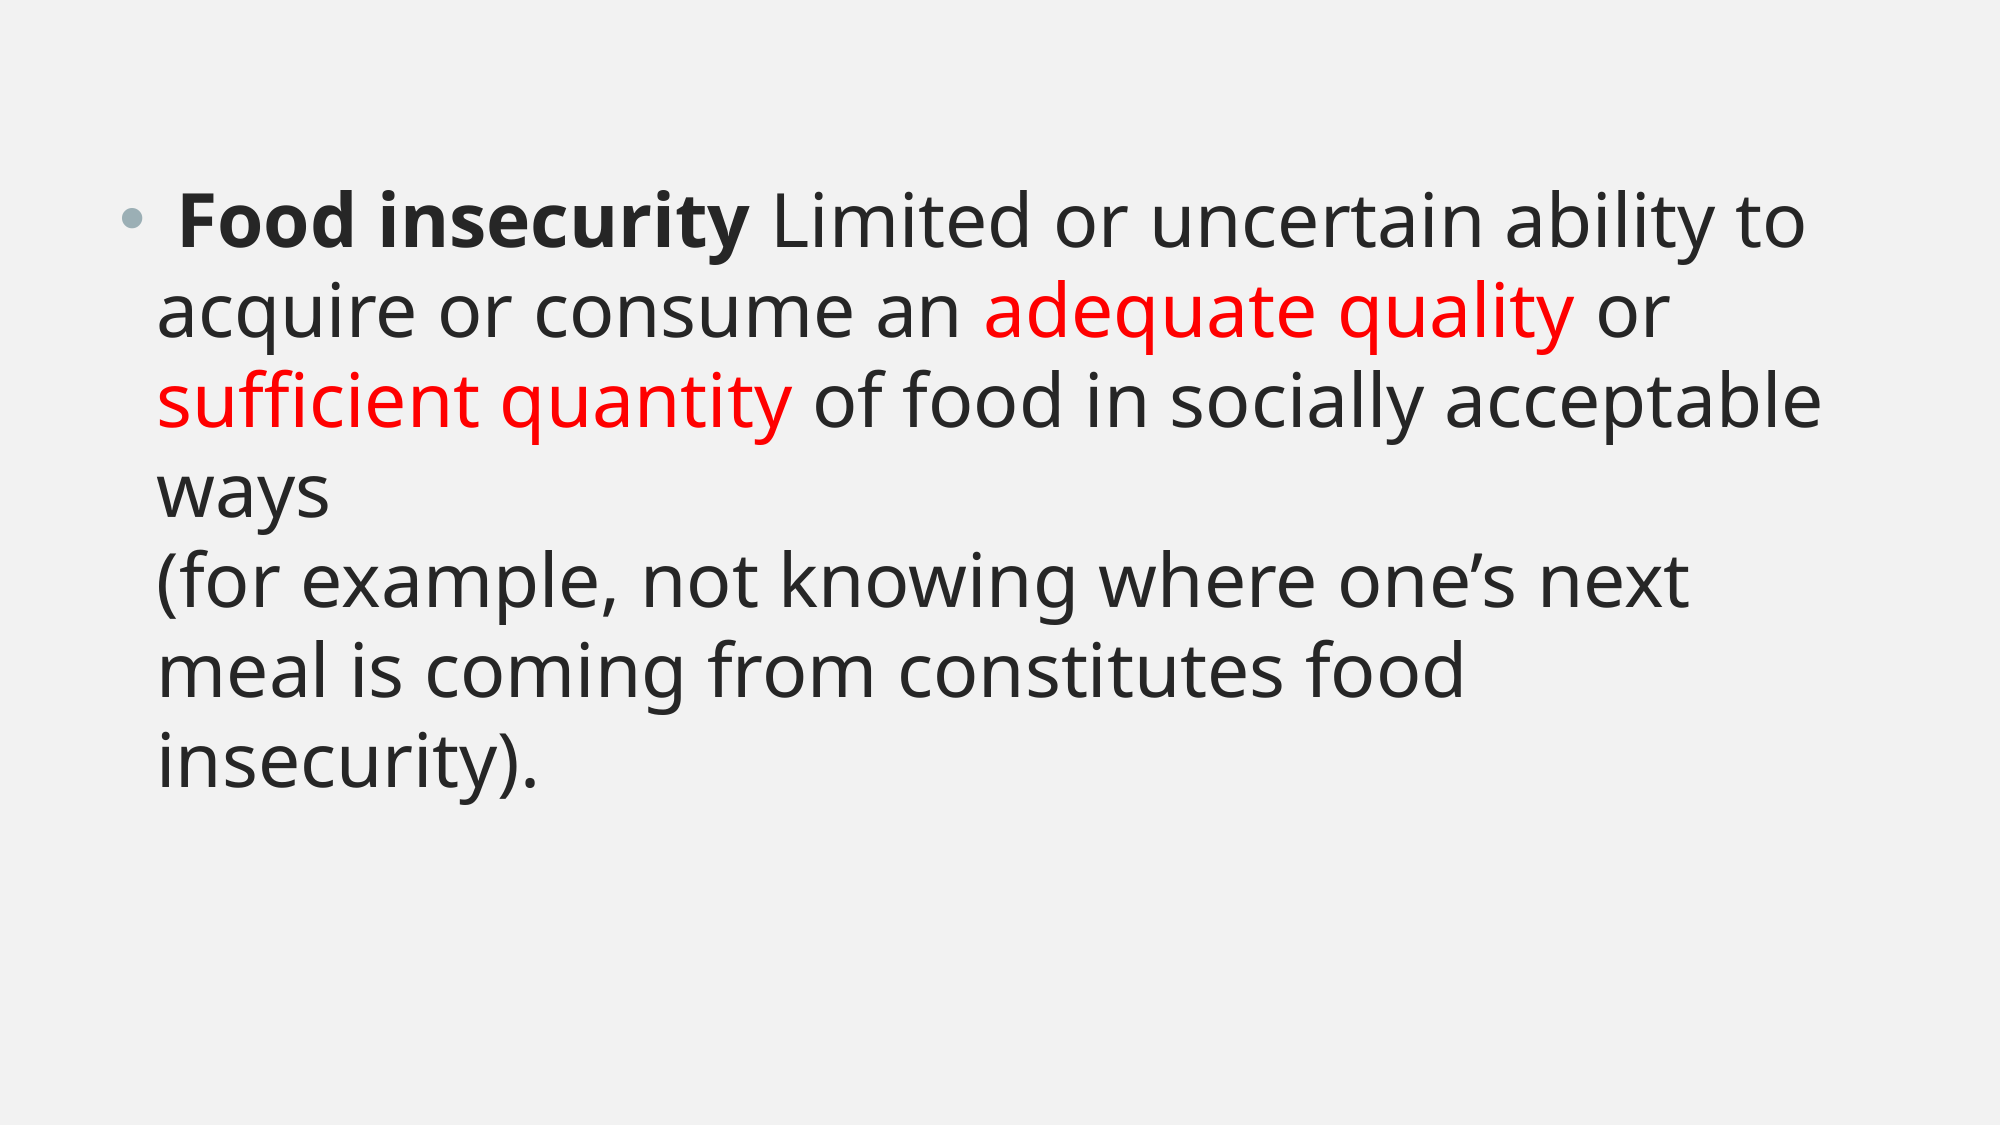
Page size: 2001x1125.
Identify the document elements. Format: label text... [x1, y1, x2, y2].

list Food insecurity Limited or uncertain ability to acquire or consume an adequate quality or sufficient quantity of food in socially acceptable ways (for example, not knowing where one’s next meal is coming from constitutes food insecurity). [104, 165, 1867, 942]
